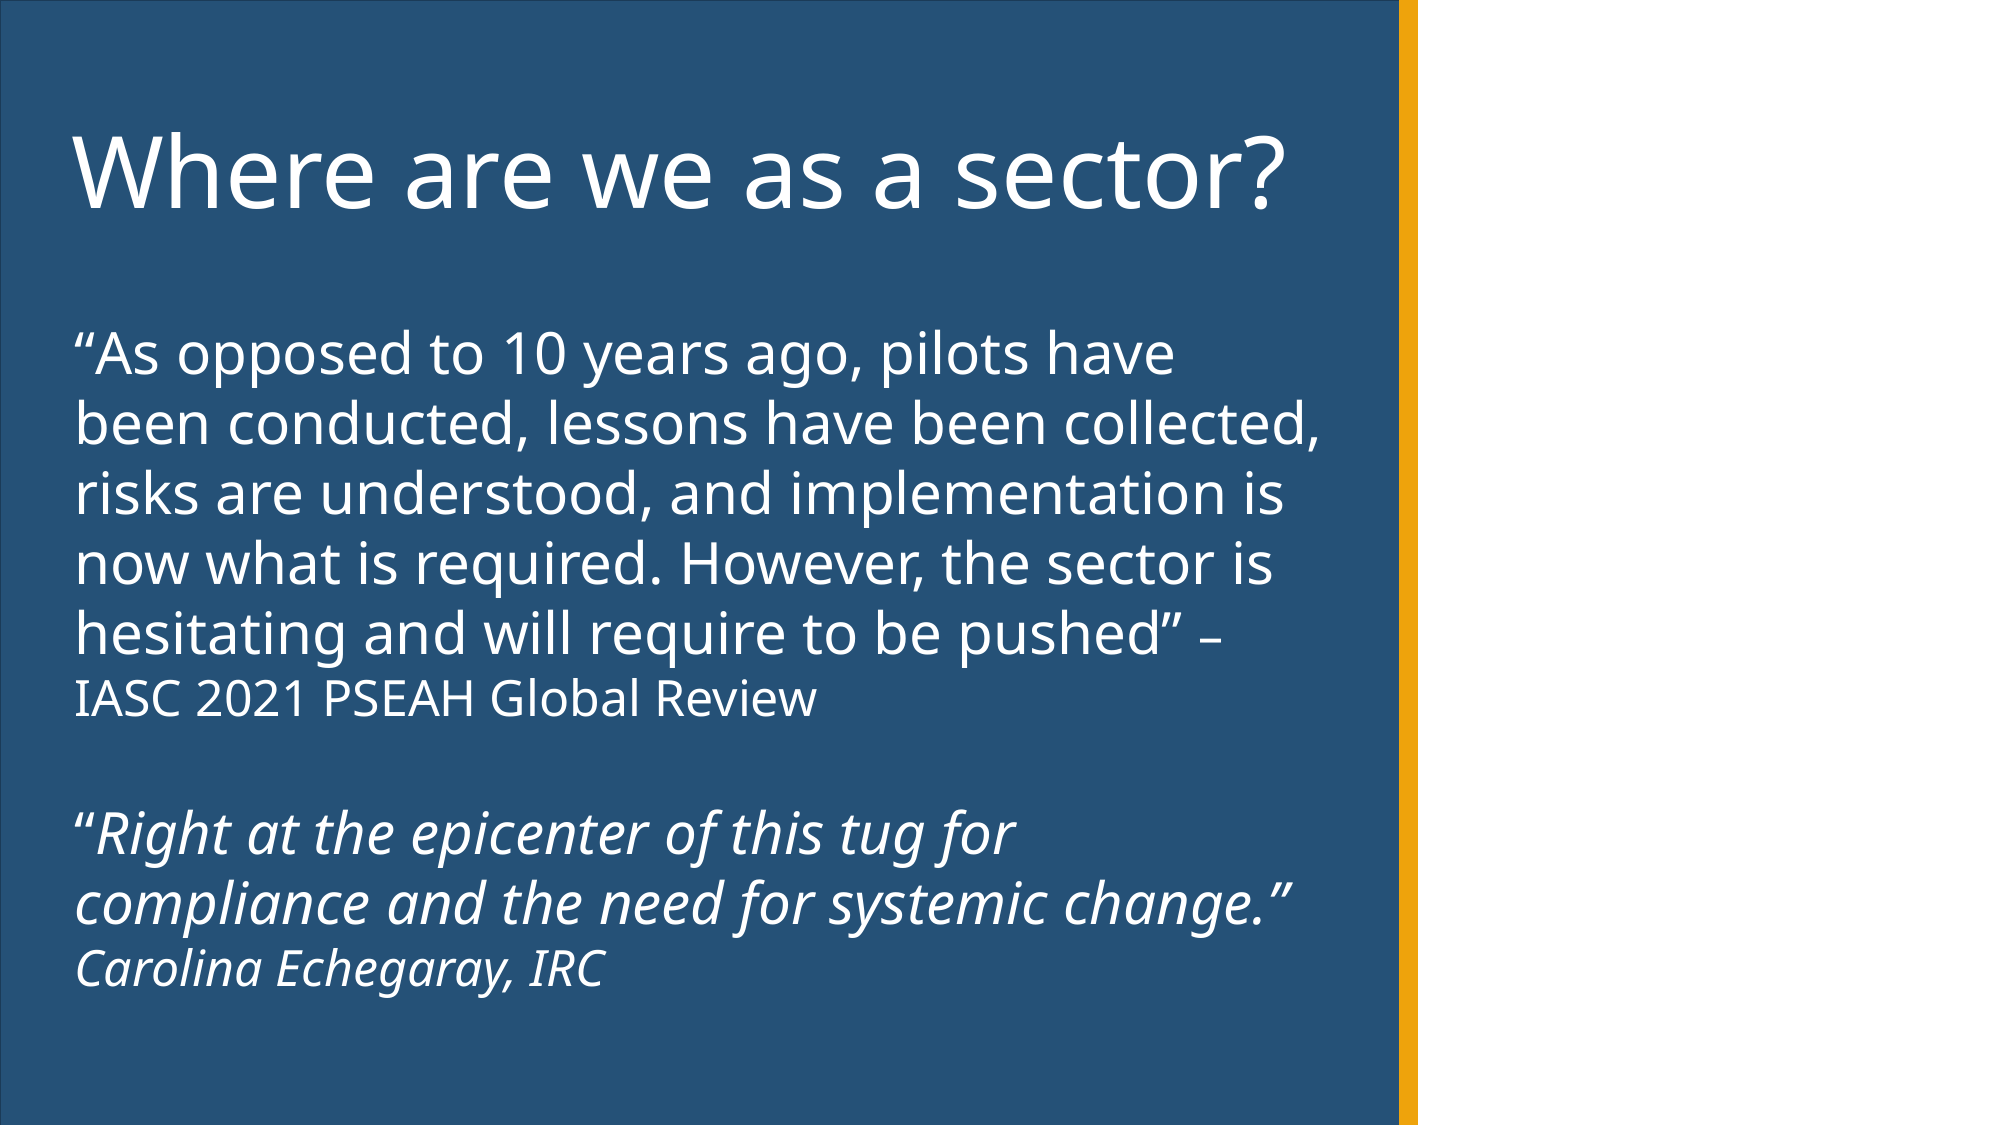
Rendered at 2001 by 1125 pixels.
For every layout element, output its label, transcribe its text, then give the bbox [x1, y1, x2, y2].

text_box Where are we as a sector? [56, 101, 1337, 237]
text_box [1399, 0, 1418, 1125]
text_box “As opposed to 10 years ago, pilots have been conducted, lessons have been collected, risks are understood, and implementation is now what is required. However, the sector is hesitating and will require to be pushed” – IASC 2021 PSEAH Global Review “Right at the epicenter of this tug for compliance and the need for systemic change.” Carolina Echegaray, IRC [59, 309, 1340, 1094]
text_box [0, 0, 1399, 1125]
